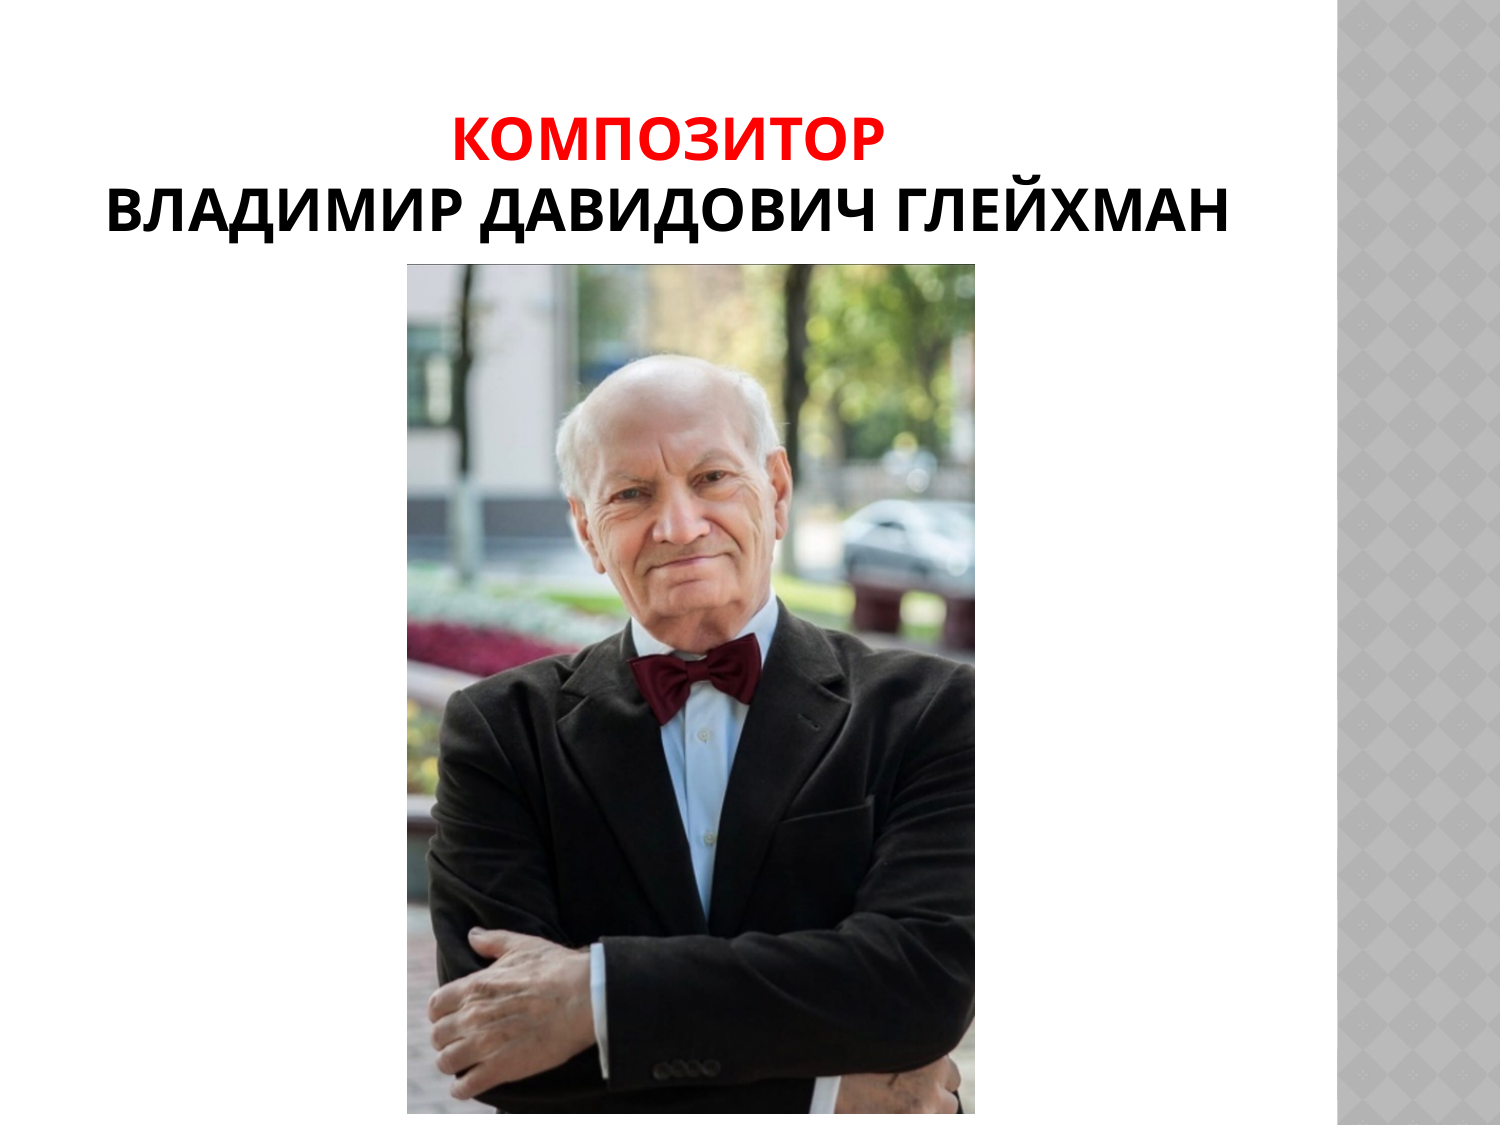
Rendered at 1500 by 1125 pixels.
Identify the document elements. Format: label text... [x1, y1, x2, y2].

title Композитор Владимир Давидович Глейхман [75, 52, 1263, 244]
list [406, 264, 975, 1115]
